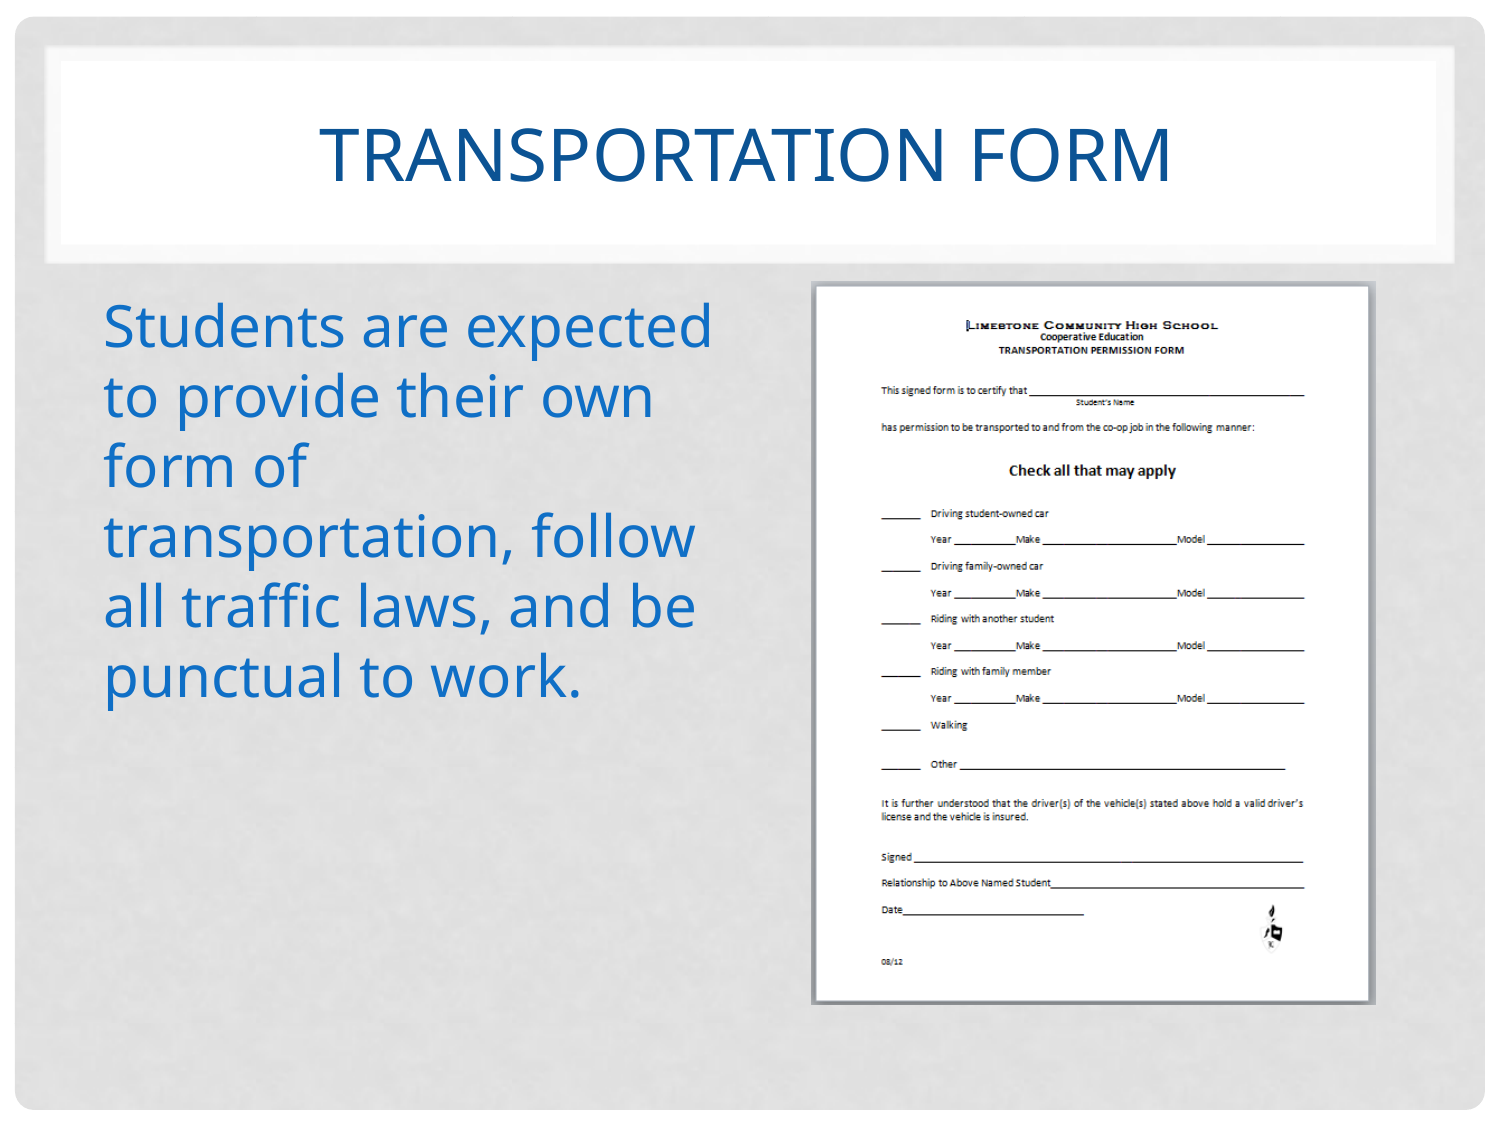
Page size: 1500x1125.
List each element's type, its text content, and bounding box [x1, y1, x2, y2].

title Transportation form [69, 66, 1425, 238]
list Students are expected to provide their own form of transportation, follow all traffic laws, and be punctual to work. [69, 281, 733, 1005]
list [811, 281, 1377, 1006]
